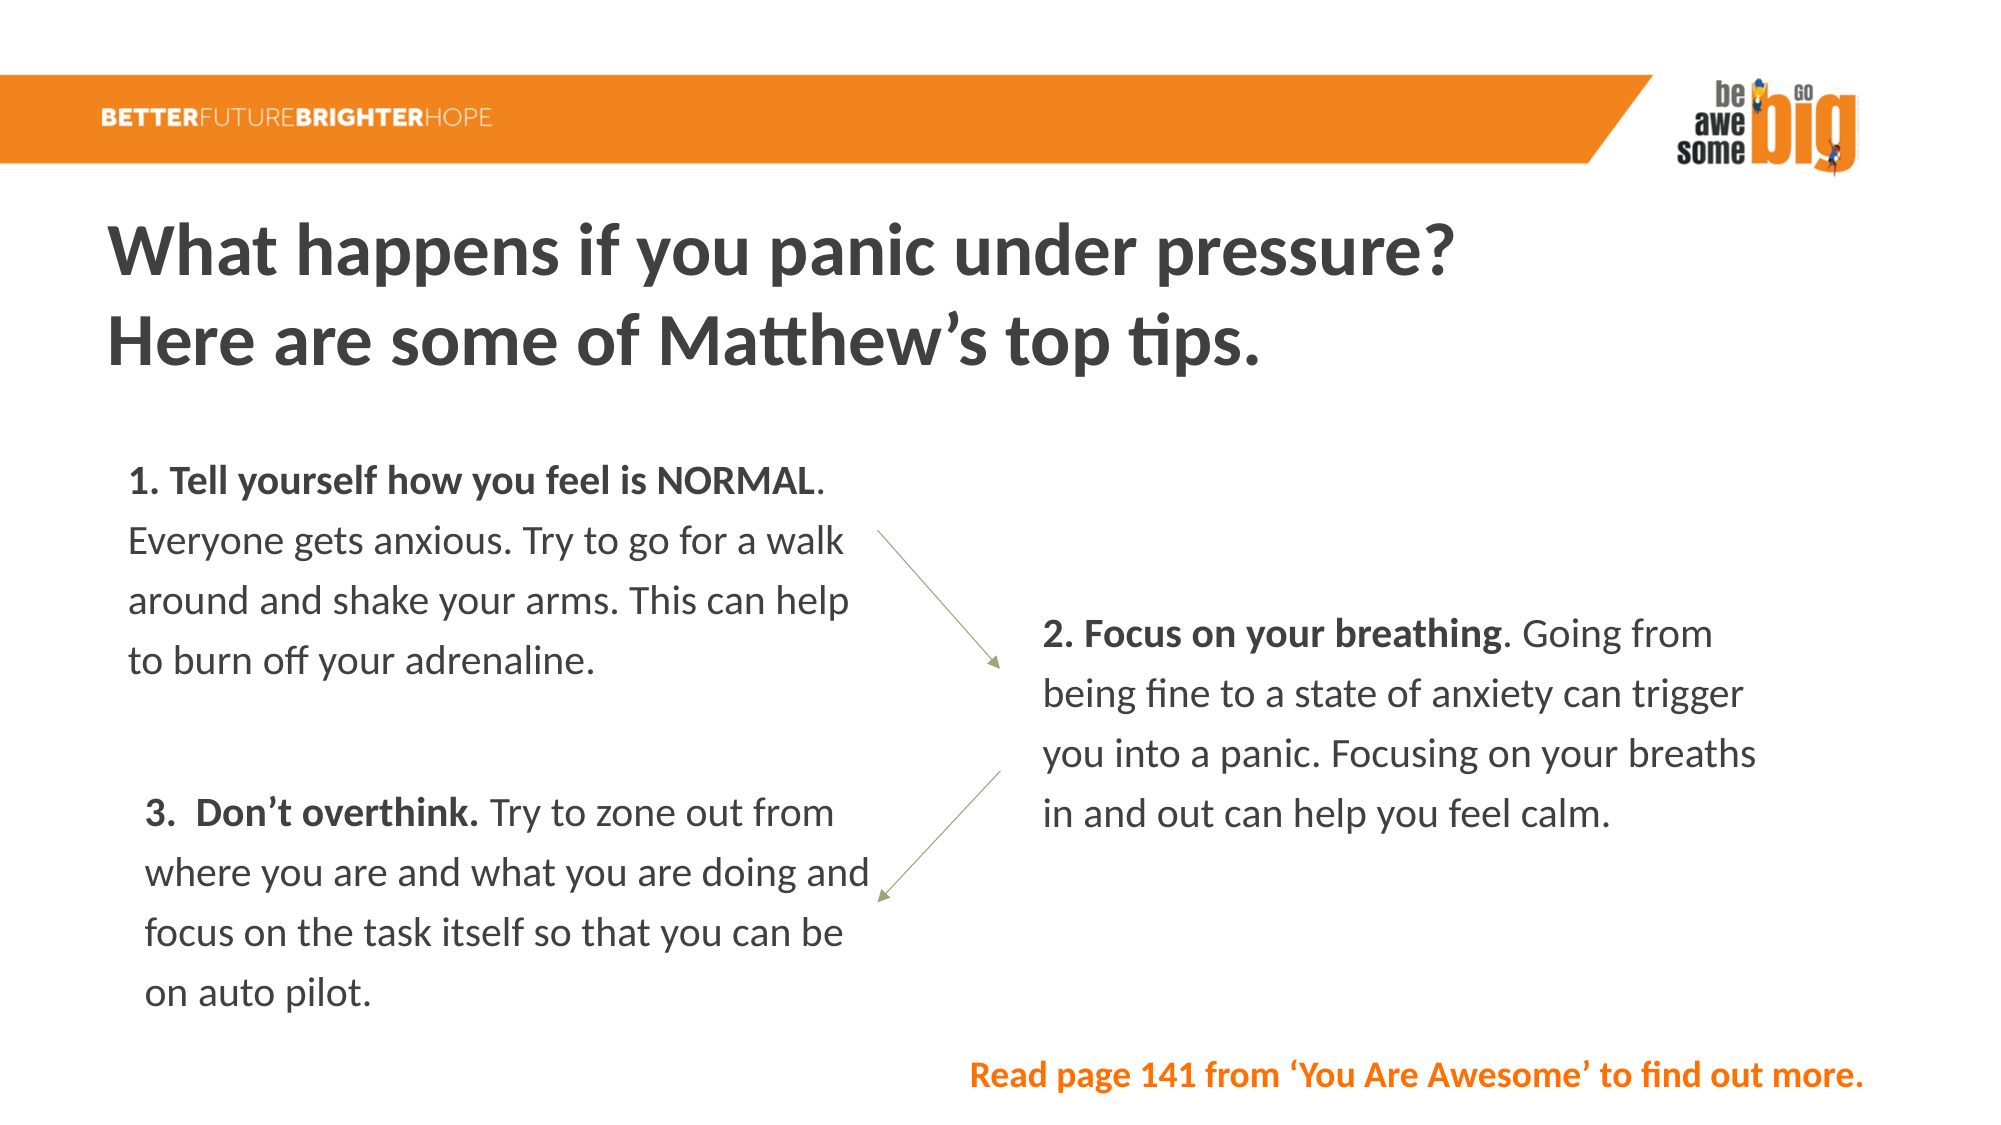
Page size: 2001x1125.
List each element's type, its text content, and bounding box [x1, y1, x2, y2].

text_box 3. Don’t overthink. Try to zone out from where you are and what you are doing and focus on the task itself so that you can be on auto pilot. [129, 767, 895, 1022]
text_box 2. Focus on your breathing. Going from being fine to a state of anxiety can trigger you into a panic. Focusing on your breaths in and out can help you feel calm. [1027, 588, 1804, 844]
picture [0, 0, 2000, 1125]
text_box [877, 770, 1001, 903]
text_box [877, 530, 1000, 669]
text_box Read page 141 from ‘You Are Awesome’ to find out more. [119, 1042, 1881, 1103]
text_box 1. Tell yourself how you feel is NORMAL. Everyone gets anxious. Try to go for a walk around and shake your arms. This can help to burn off your adrenaline. [113, 435, 878, 691]
text_box What happens if you panic under pressure? Here are some of Matthew’s top tips. [93, 193, 1719, 388]
